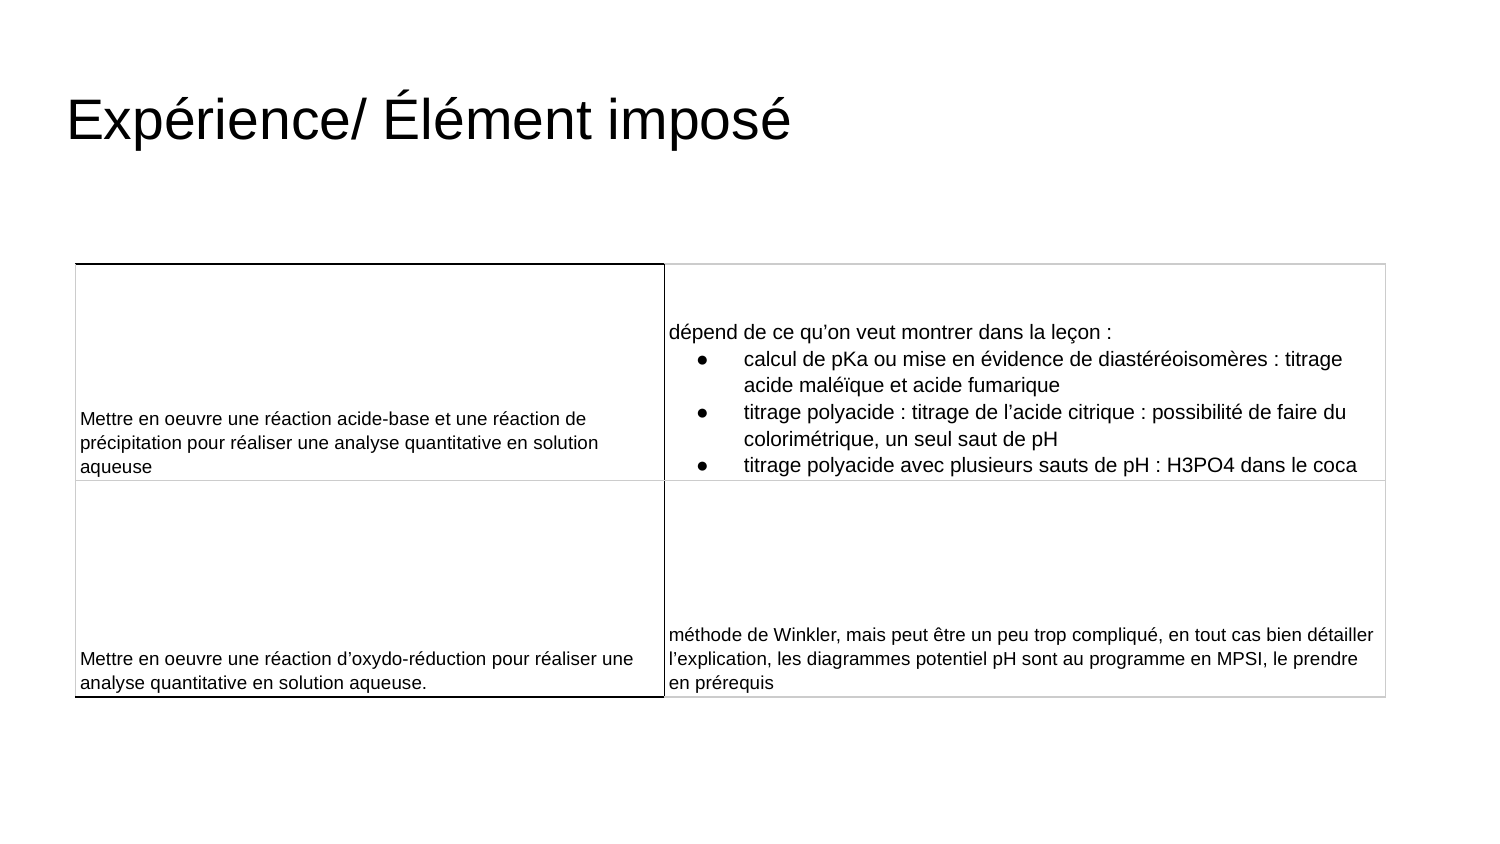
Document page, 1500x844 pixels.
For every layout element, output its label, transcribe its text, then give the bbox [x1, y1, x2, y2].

table_header dépend de ce qu’on veut montrer dans la leçon : calcul de pKa ou mise en évidence de diastéréoisomères : titrage acide maléïque et acide fumarique titrage polyacide : titrage de l’acide citrique : possibilité de faire du colorimétrique, un seul saut de pH titrage polyacide avec plusieurs sauts de pH : H3PO4 dans le coca [665, 265, 1385, 480]
table_header Mettre en oeuvre une réaction acide-base et une réaction de précipitation pour réaliser une analyse quantitative en solution aqueuse [76, 265, 664, 480]
table_cell méthode de Winkler, mais peut être un peu trop compliqué, en tout cas bien détailler l’explication, les diagrammes potentiel pH sont au programme en MPSI, le prendre en prérequis [665, 481, 1385, 696]
title Expérience/ Élément imposé [51, 72, 1449, 167]
table_cell Mettre en oeuvre une réaction d’oxydo-réduction pour réaliser une analyse quantitative en solution aqueuse. [76, 481, 664, 696]
